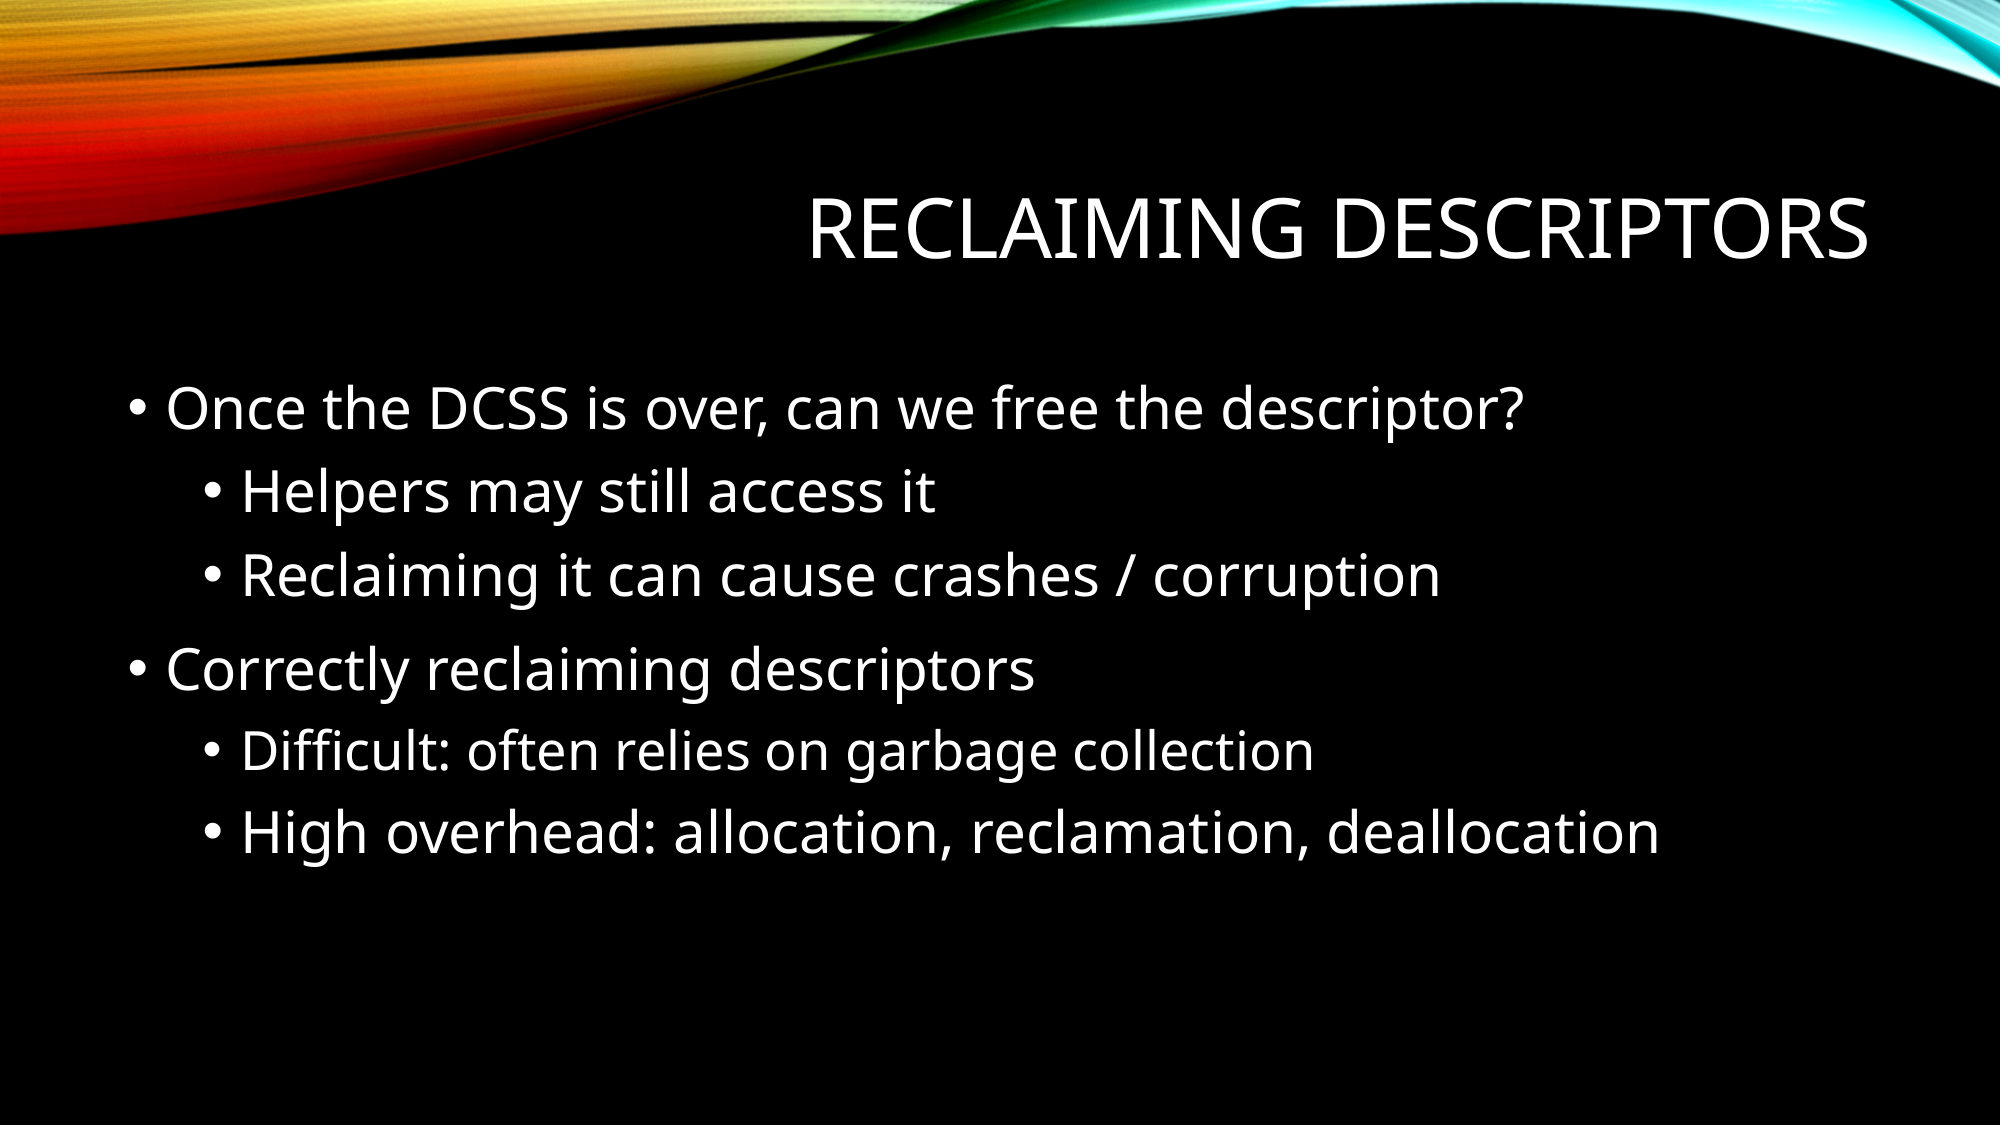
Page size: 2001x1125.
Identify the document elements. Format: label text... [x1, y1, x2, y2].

list Once the DCSS is over, can we free the descriptor? Helpers may still access it Reclaiming it can cause crashes / corruption Correctly reclaiming descriptors Difficult: often relies on garbage collection High overhead: allocation, reclamation, deallocation [112, 360, 1888, 1021]
picture [0, 0, 2000, 237]
title Reclaiming descriptors [474, 125, 1888, 338]
